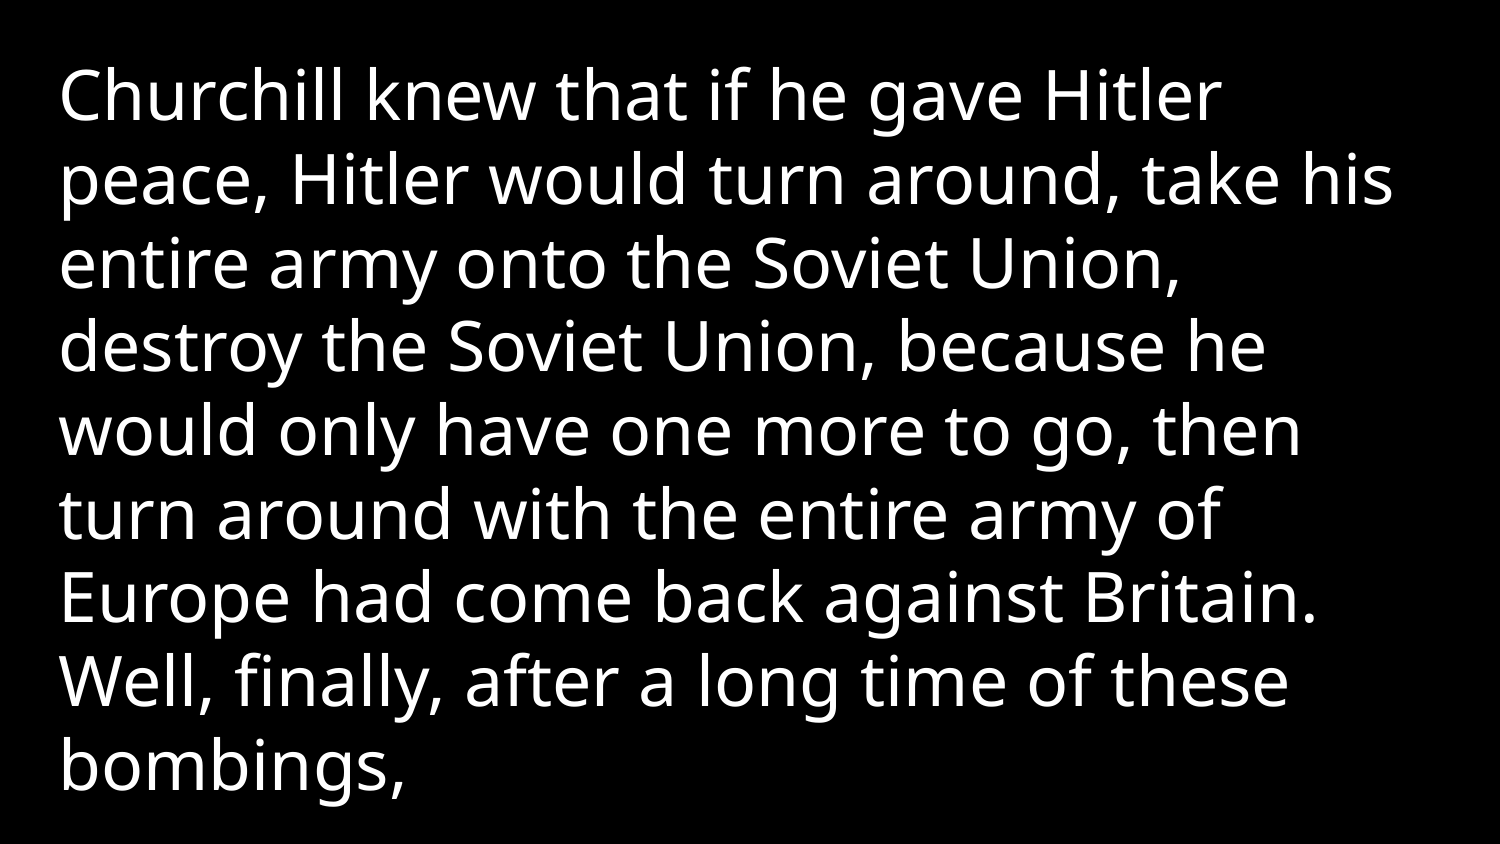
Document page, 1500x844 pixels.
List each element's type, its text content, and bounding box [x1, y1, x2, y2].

list Churchill knew that if he gave Hitler peace, Hitler would turn around, take his entire army onto the Soviet Union, destroy the Soviet Union, because he would only have one more to go, then turn around with the entire army of Europe had come back against Britain. Well, finally, after a long time of these bombings, [50, 46, 1425, 810]
